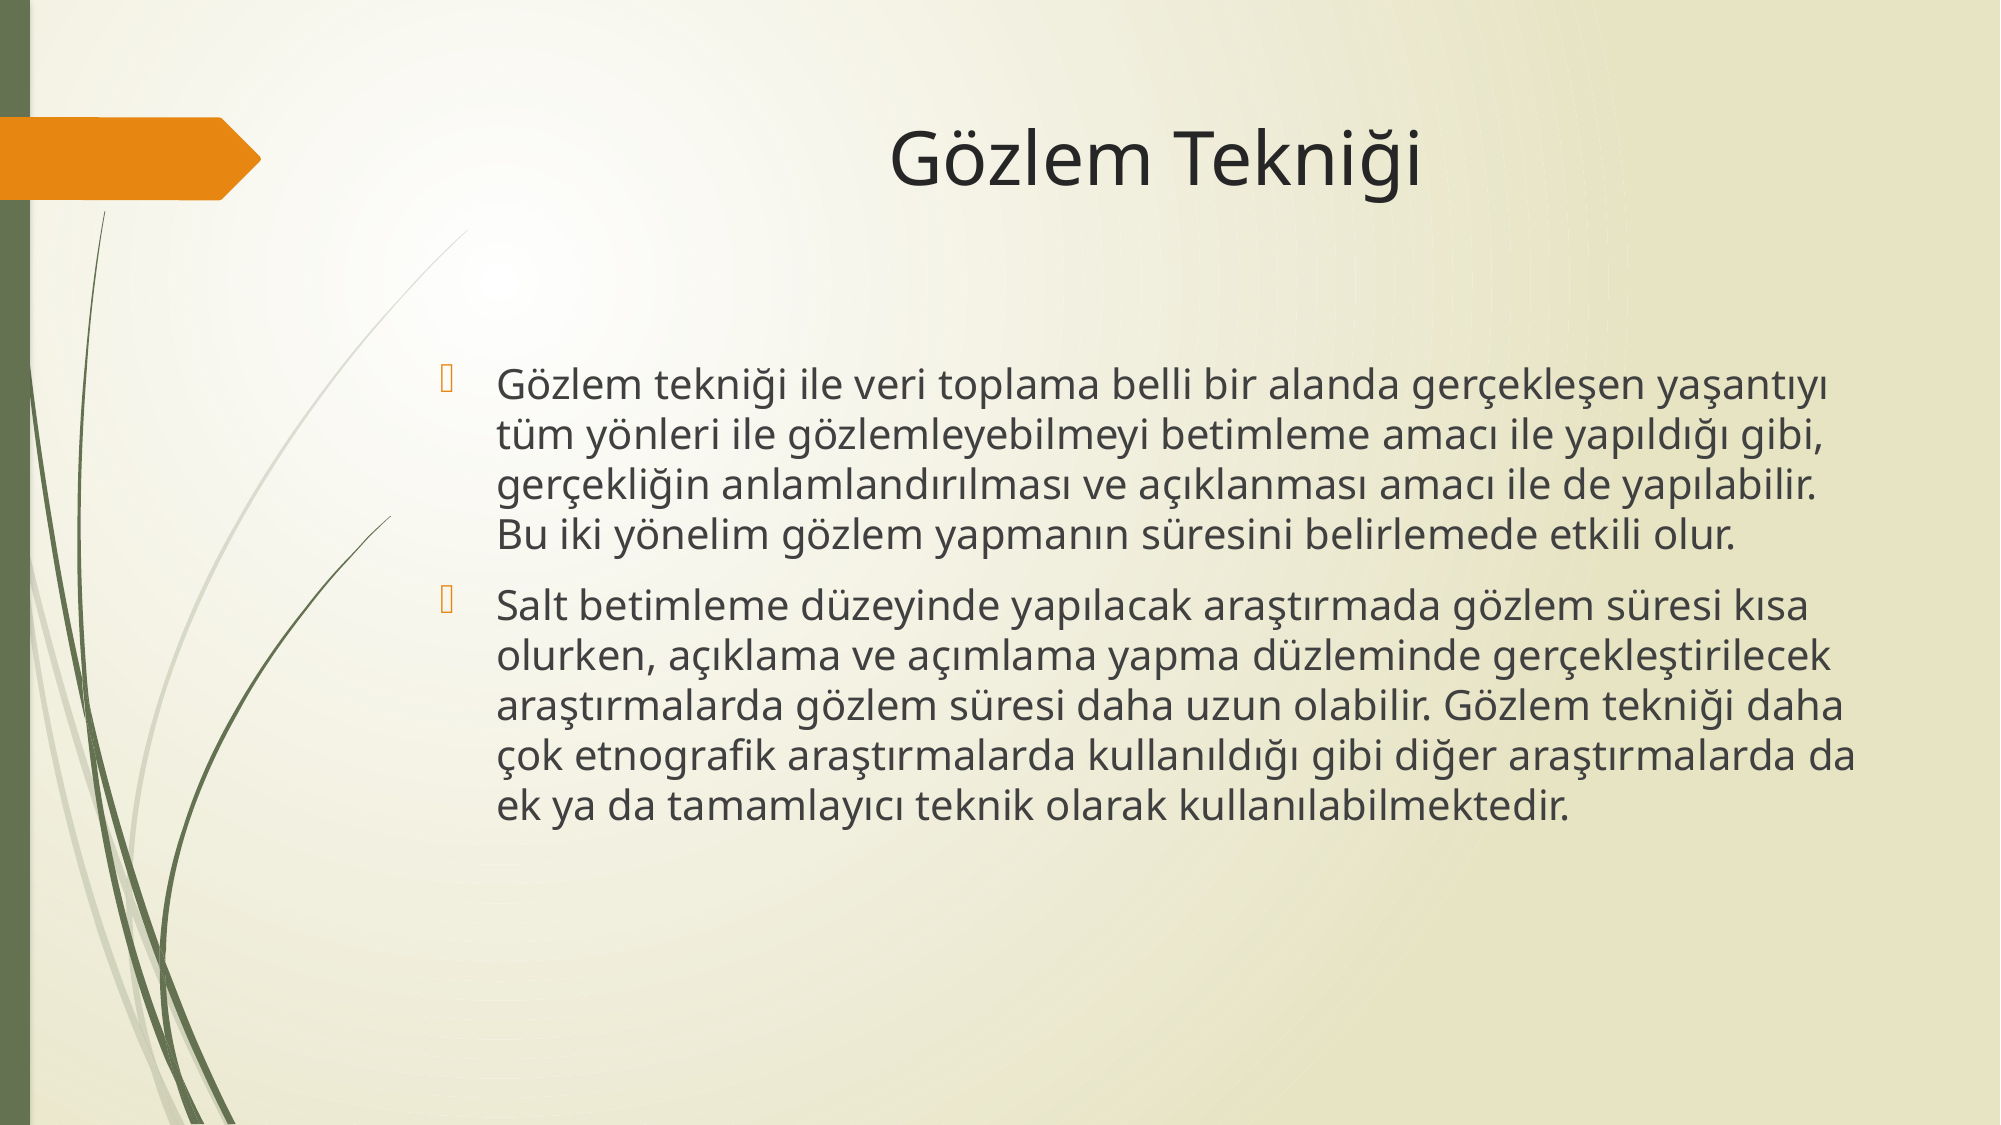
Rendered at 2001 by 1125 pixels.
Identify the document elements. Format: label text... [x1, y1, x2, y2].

title Gözlem Tekniği [425, 102, 1888, 313]
list Gözlem tekniği ile veri toplama belli bir alanda gerçekleşen yaşantıyı tüm yönleri ile gözlemleyebilmeyi betimleme amacı ile yapıldığı gibi, gerçekliğin anlamlandırılması ve açıklanması amacı ile de yapılabilir. Bu iki yönelim gözlem yapmanın süresini belirlemede etkili olur. Salt betimleme düzeyinde yapılacak araştırmada gözlem süresi kısa olurken, açıklama ve açımlama yapma düzleminde gerçekleştirilecek araştırmalarda gözlem süresi daha uzun olabilir. Gözlem tekniği daha çok etnografik araştırmalarda kullanıldığı gibi diğer araştırmalarda da ek ya da tamamlayıcı teknik olarak kullanılabilmektedir. [424, 350, 1888, 970]
